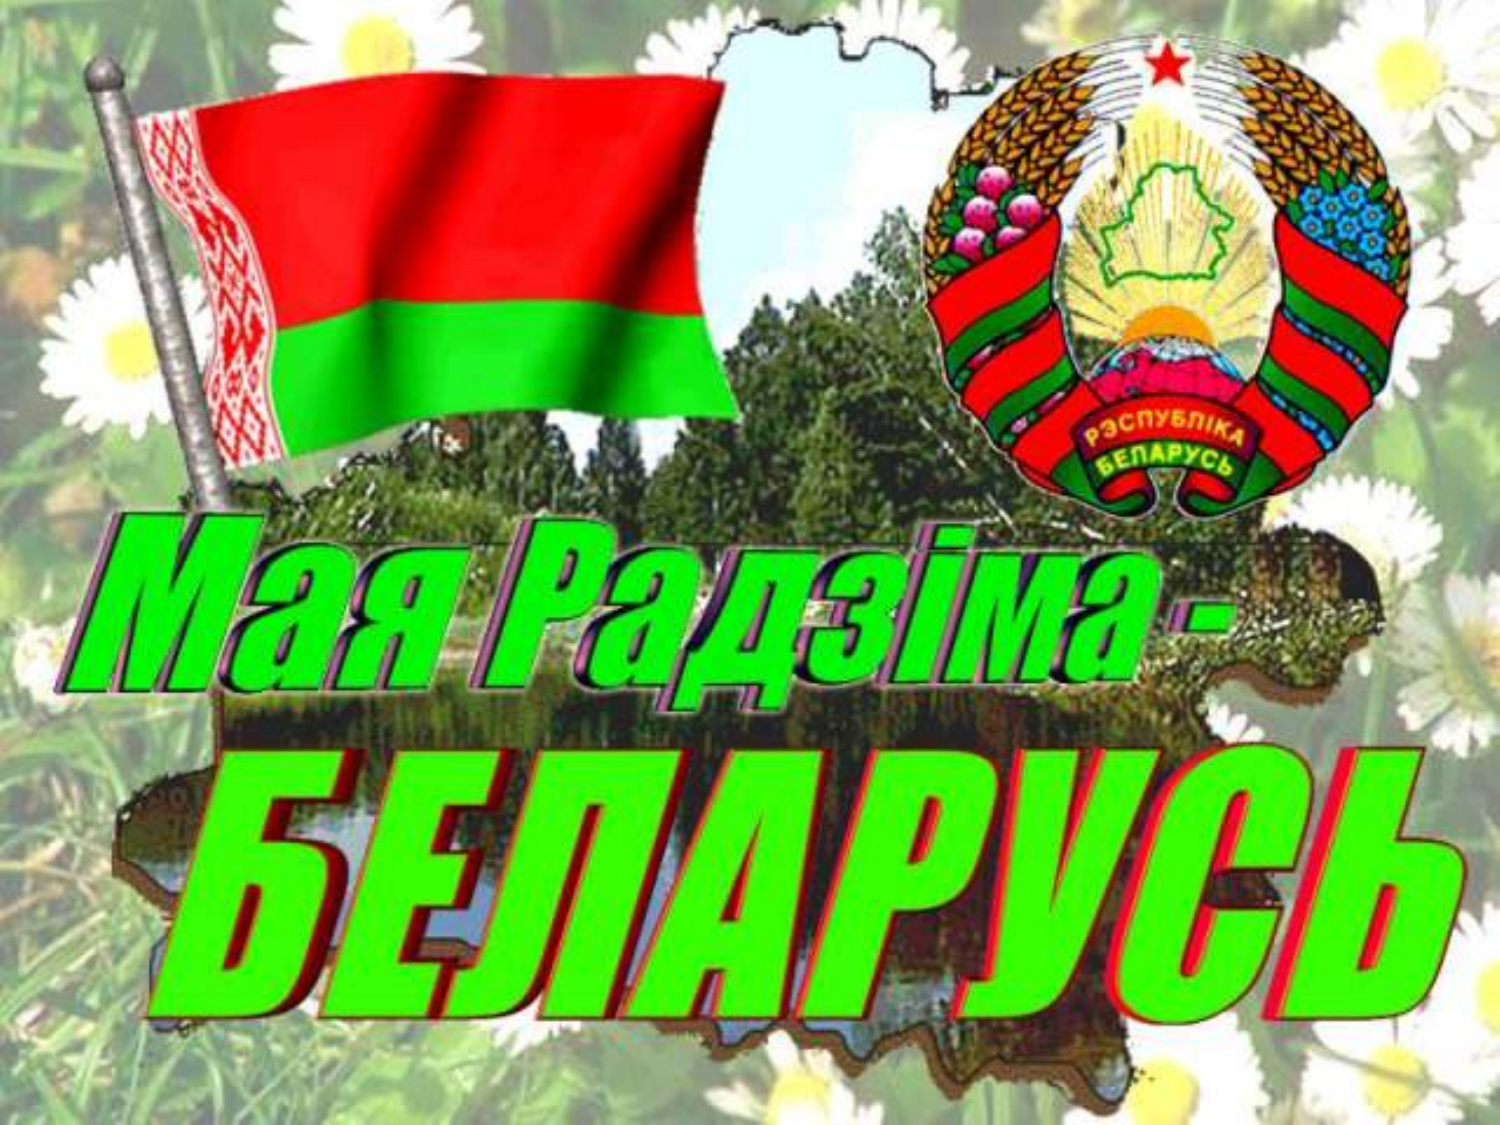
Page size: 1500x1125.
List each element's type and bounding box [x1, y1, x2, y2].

list [0, 0, 1500, 1125]
